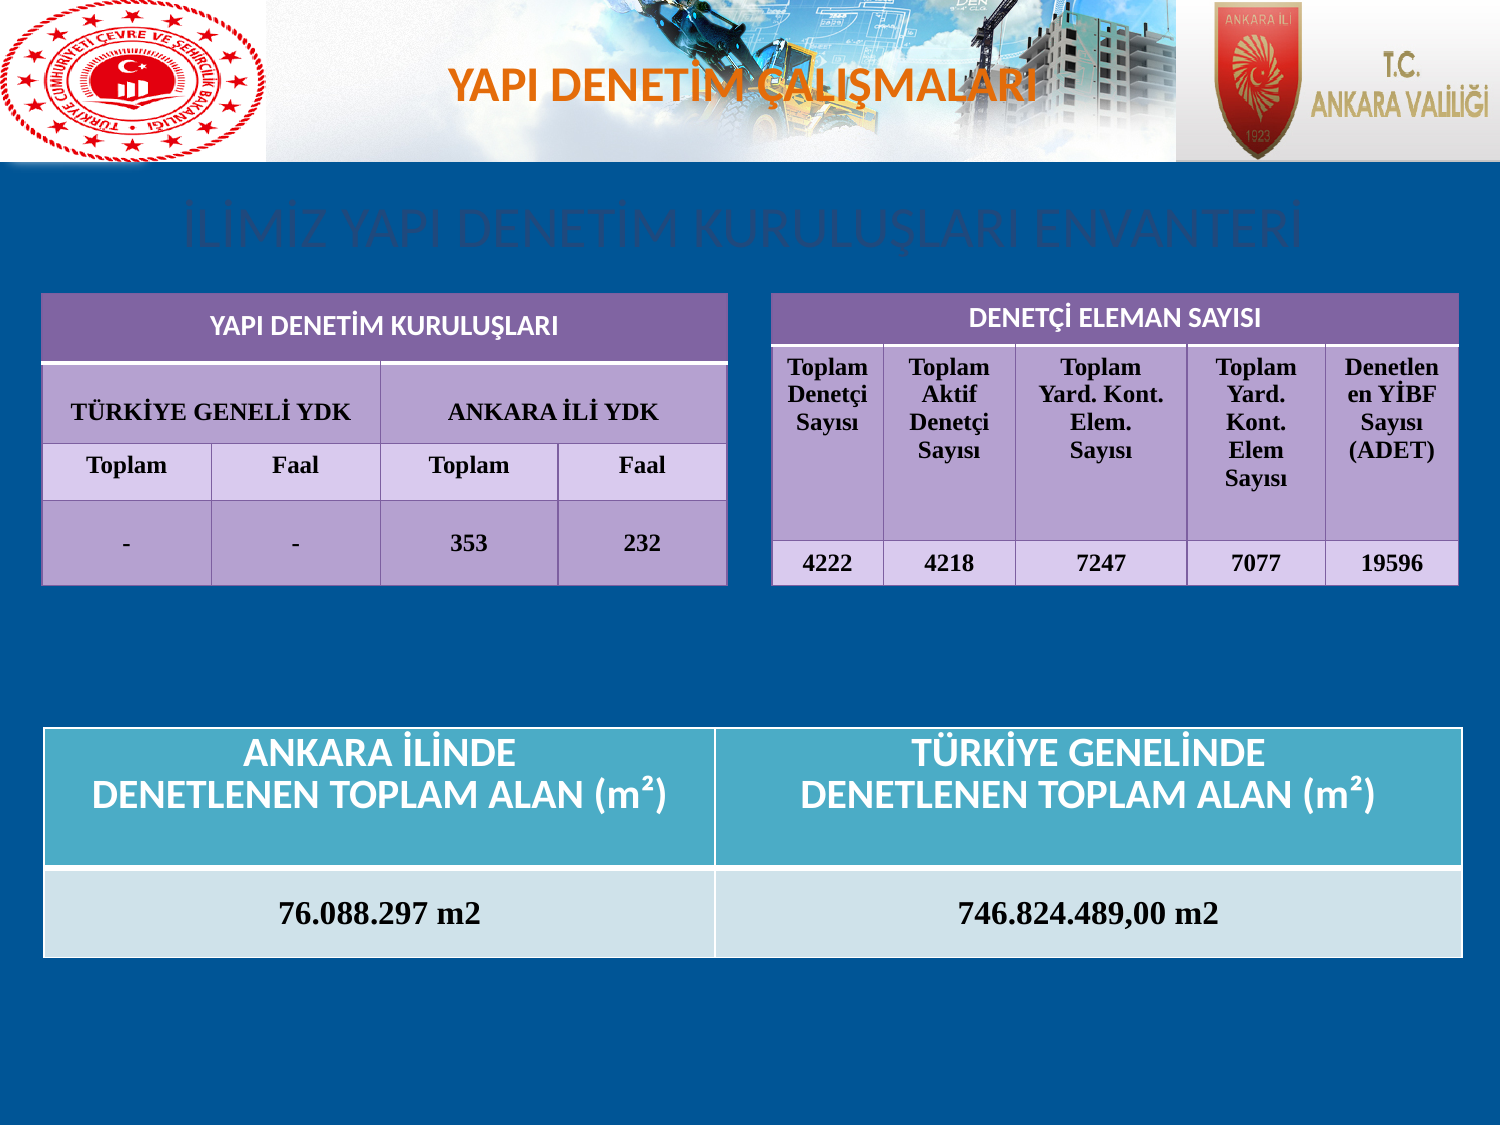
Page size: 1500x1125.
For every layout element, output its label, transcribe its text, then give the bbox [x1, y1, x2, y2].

table_cell 4222 [773, 541, 883, 585]
table_cell Toplam Denetçi Sayısı [773, 347, 883, 540]
table_cell 19596 [1326, 541, 1458, 585]
table_cell 232 [559, 501, 726, 585]
table_cell Toplam Aktif Denetçi Sayısı [884, 347, 1015, 540]
text_box İLİMİZ YAPI DENETİM KURULUŞLARI ENVANTERİ [0, 181, 1494, 267]
table_cell 76.088.297 m2 [45, 871, 714, 957]
table_cell 353 [381, 501, 557, 585]
table_cell 7247 [1016, 541, 1186, 585]
table_cell - [212, 501, 380, 585]
table_cell 7077 [1188, 541, 1325, 585]
table_cell TÜRKİYE GENELİ YDK [43, 365, 380, 443]
table_cell Toplam Yard. Kont. Elem Sayısı [1188, 347, 1325, 540]
table_cell Toplam [43, 444, 211, 500]
table_cell Faal [212, 444, 380, 500]
table_cell 4218 [884, 541, 1015, 585]
picture [1175, 0, 1500, 163]
table_cell Denetlenen YİBF Sayısı (ADET) [1326, 347, 1458, 540]
table_header TÜRKİYE GENELİNDE DENETLENEN TOPLAM ALAN (m²) [716, 729, 1461, 865]
picture [0, 0, 311, 173]
table_cell Toplam [381, 444, 557, 500]
table_header DENETÇİ ELEMAN SAYISI [773, 294, 1458, 344]
table_cell 746.824.489,00 m2 [716, 871, 1461, 957]
table_header ANKARA İLİNDE DENETLENEN TOPLAM ALAN (m²) [45, 729, 714, 865]
table_cell - [43, 501, 211, 585]
table_header YAPI DENETİM KURULUŞLARI [43, 294, 726, 361]
table_cell Faal [559, 444, 726, 500]
table_cell ANKARA İLİ YDK [381, 365, 726, 443]
table_cell Toplam Yard. Kont. Elem. Sayısı [1016, 347, 1186, 540]
text_box YAPI DENETİM ÇALIŞMALARI [311, 0, 1172, 162]
